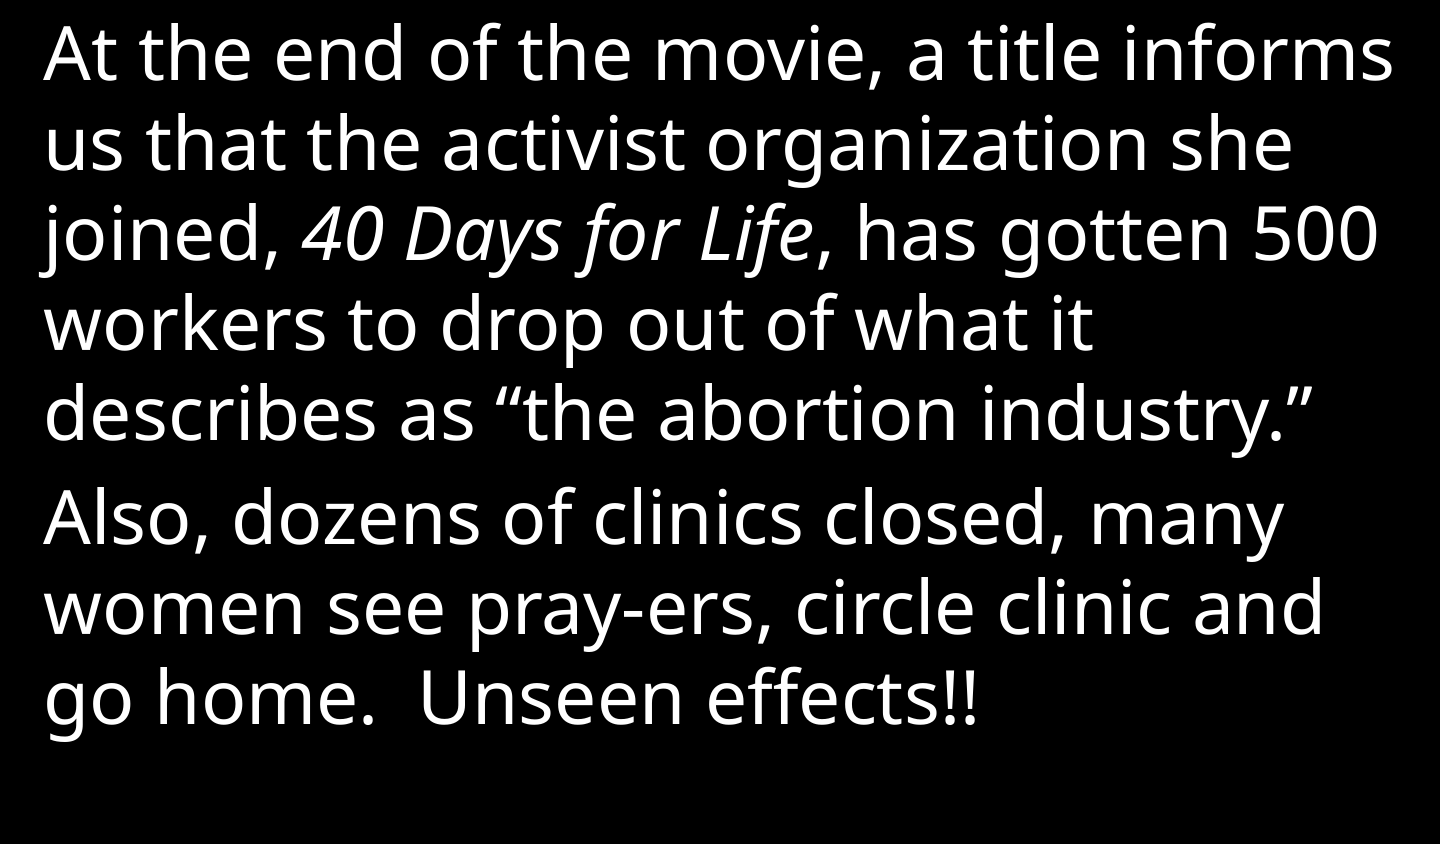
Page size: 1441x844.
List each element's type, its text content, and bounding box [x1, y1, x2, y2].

subtitle At the end of the movie, a title informs us that the activist organization she joined, 40 Days for Life, has gotten 500 workers to drop out of what it describes as “the abortion industry.” Also, dozens of clinics closed, many women see pray-ers, circle clinic and go home. Unseen effects!! [32, 0, 1408, 844]
